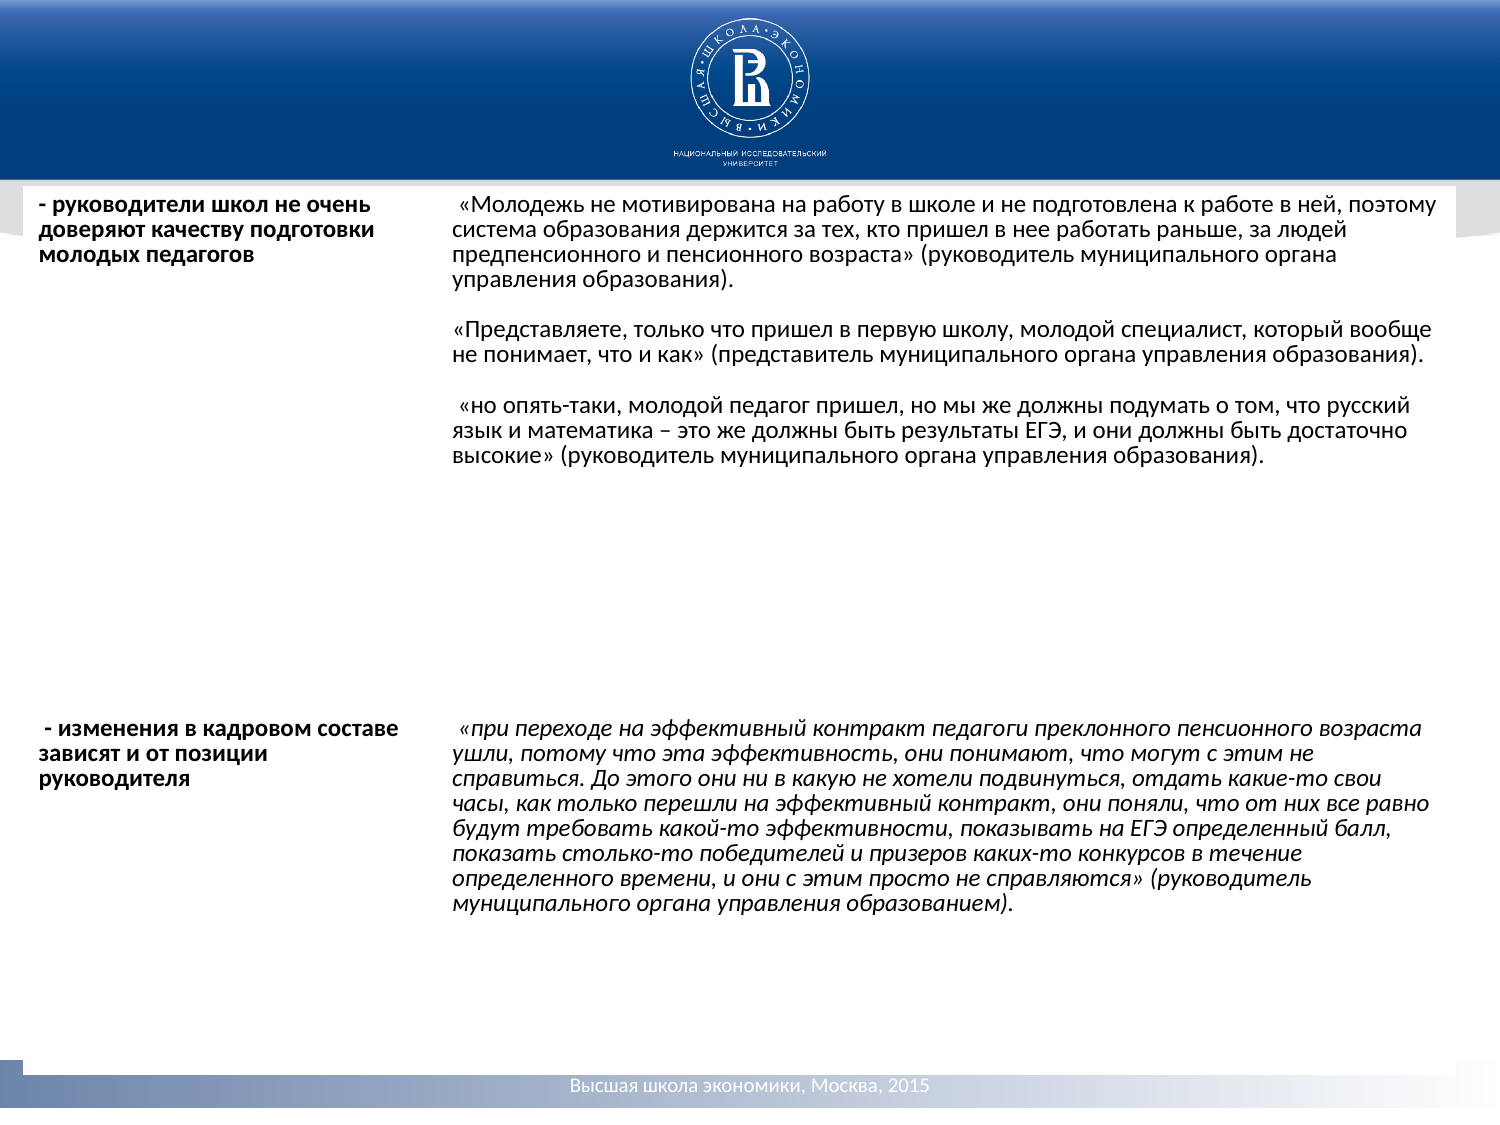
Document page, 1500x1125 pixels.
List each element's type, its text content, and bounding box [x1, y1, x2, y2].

table_cell «при переходе на эффективный контракт педагоги преклонного пенсионного возраста ушли, потому что эта эффективность, они понимают, что могут с этим не справиться. До этого они ни в какую не хотели подвинуться, отдать какие-то свои часы, как только перешли на эффективный контракт, они поняли, что от них все равно будут требовать какой-то эффективности, показывать на ЕГЭ определенный балл, показать столько-то победителей и призеров каких-то конкурсов в течение определенного времени, и они с этим просто не справляются» (руководитель муниципального органа управления образованием). [438, 713, 1454, 1073]
table_header «Молодежь не мотивирована на работу в школе и не подготовлена к работе в ней, поэтому система образования держится за тех, кто пришел в нее работать раньше, за людей предпенсионного и пенсионного возраста» (руководитель муниципального органа управления образования). «Представляете, только что пришел в первую школу, молодой специалист, который вообще не понимает, что и как» (представитель муниципального органа управления образования). «но опять-таки, молодой педагог пришел, но мы же должны подумать о том, что русский язык и математика – это же должны быть результаты ЕГЭ, и они должны быть достаточно высокие» (руководитель муниципального органа управления образования). [438, 187, 1454, 708]
table_header - руководители школ не очень доверяют качеству подготовки молодых педагогов [24, 187, 436, 708]
picture [0, 0, 1500, 268]
table_cell - изменения в кадровом составе зависят и от позиции руководителя [24, 713, 436, 1073]
